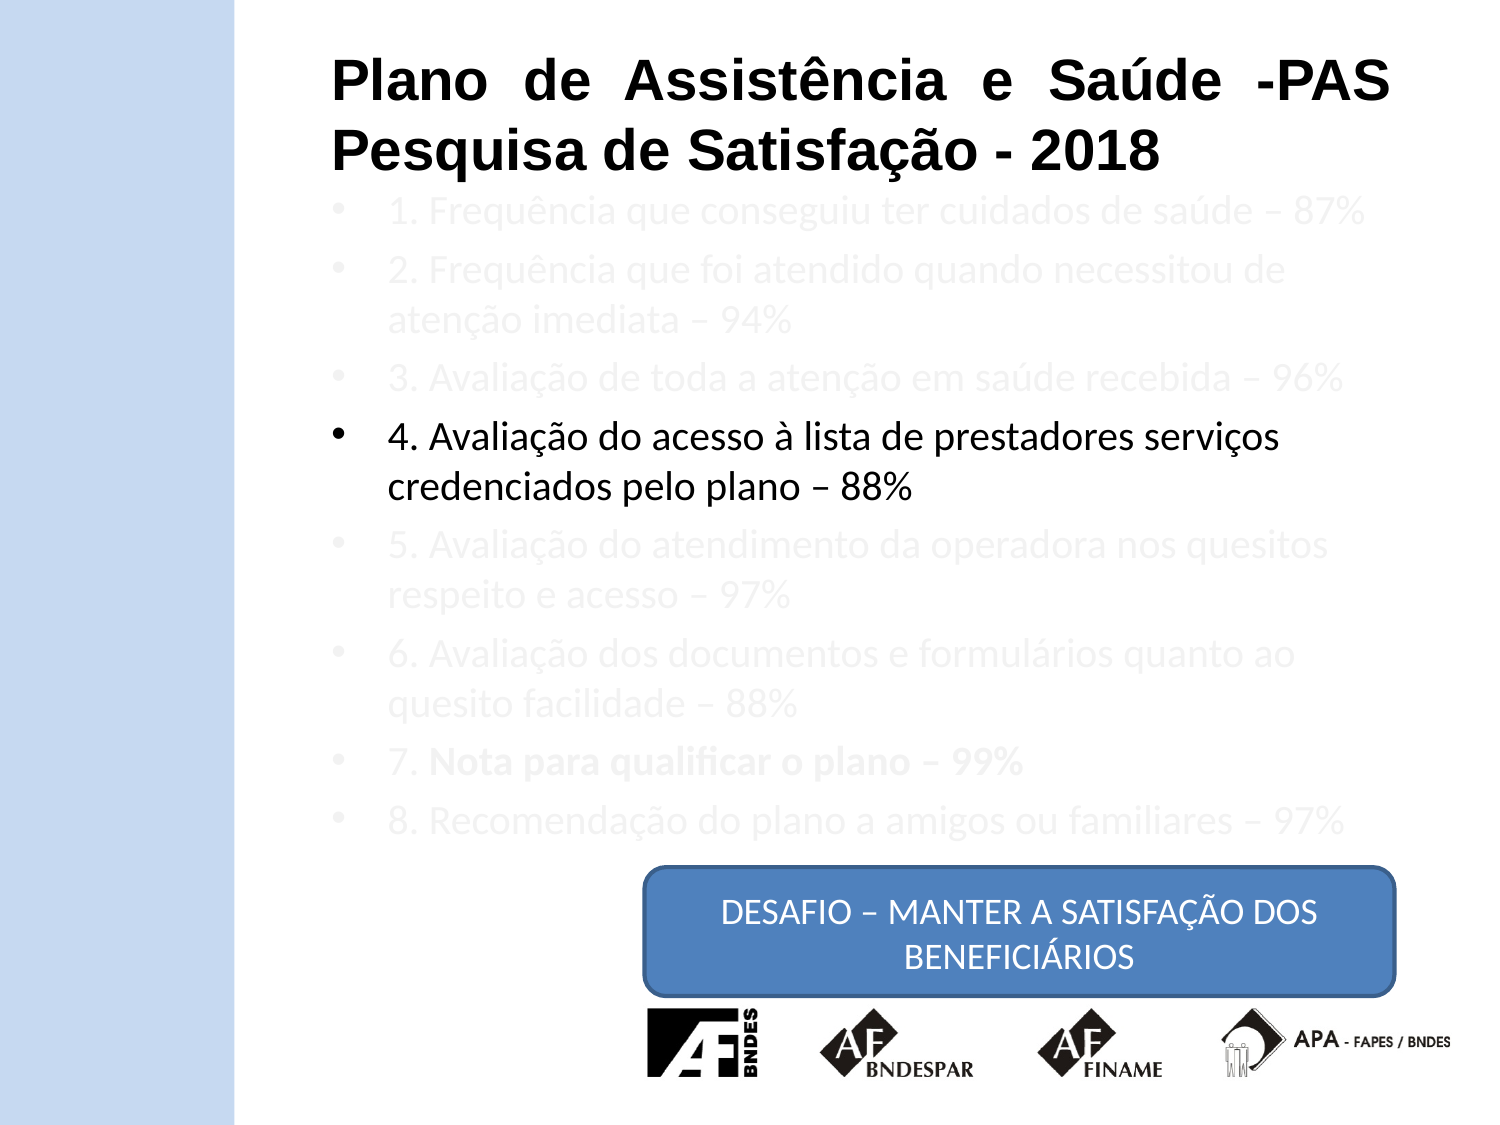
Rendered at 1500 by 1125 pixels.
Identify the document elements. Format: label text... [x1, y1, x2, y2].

text_box [0, 0, 236, 1125]
picture [643, 1004, 1454, 1082]
list 1. Frequência que conseguiu ter cuidados de saúde – 87% 2. Frequência que foi atendido quando necessitou de atenção imediata – 94% 3. Avaliação de toda a atenção em saúde recebida – 96% 4. Avaliação do acesso à lista de prestadores serviços credenciados pelo plano – 88% 5. Avaliação do atendimento da operadora nos quesitos respeito e acesso – 97% 6. Avaliação dos documentos e formulários quanto ao quesito facilidade – 88% 7. Nota para qualificar o plano – 99% 8. Recomendação do plano a amigos ou familiares – 97% [316, 175, 1425, 947]
text_box DESAFIO – MANTER A SATISFAÇÃO DOS BENEFICIÁRIOS [642, 865, 1397, 999]
text_box Plano de Assistência e Saúde -PAS Pesquisa de Satisfação - 2018 [316, 35, 1442, 190]
